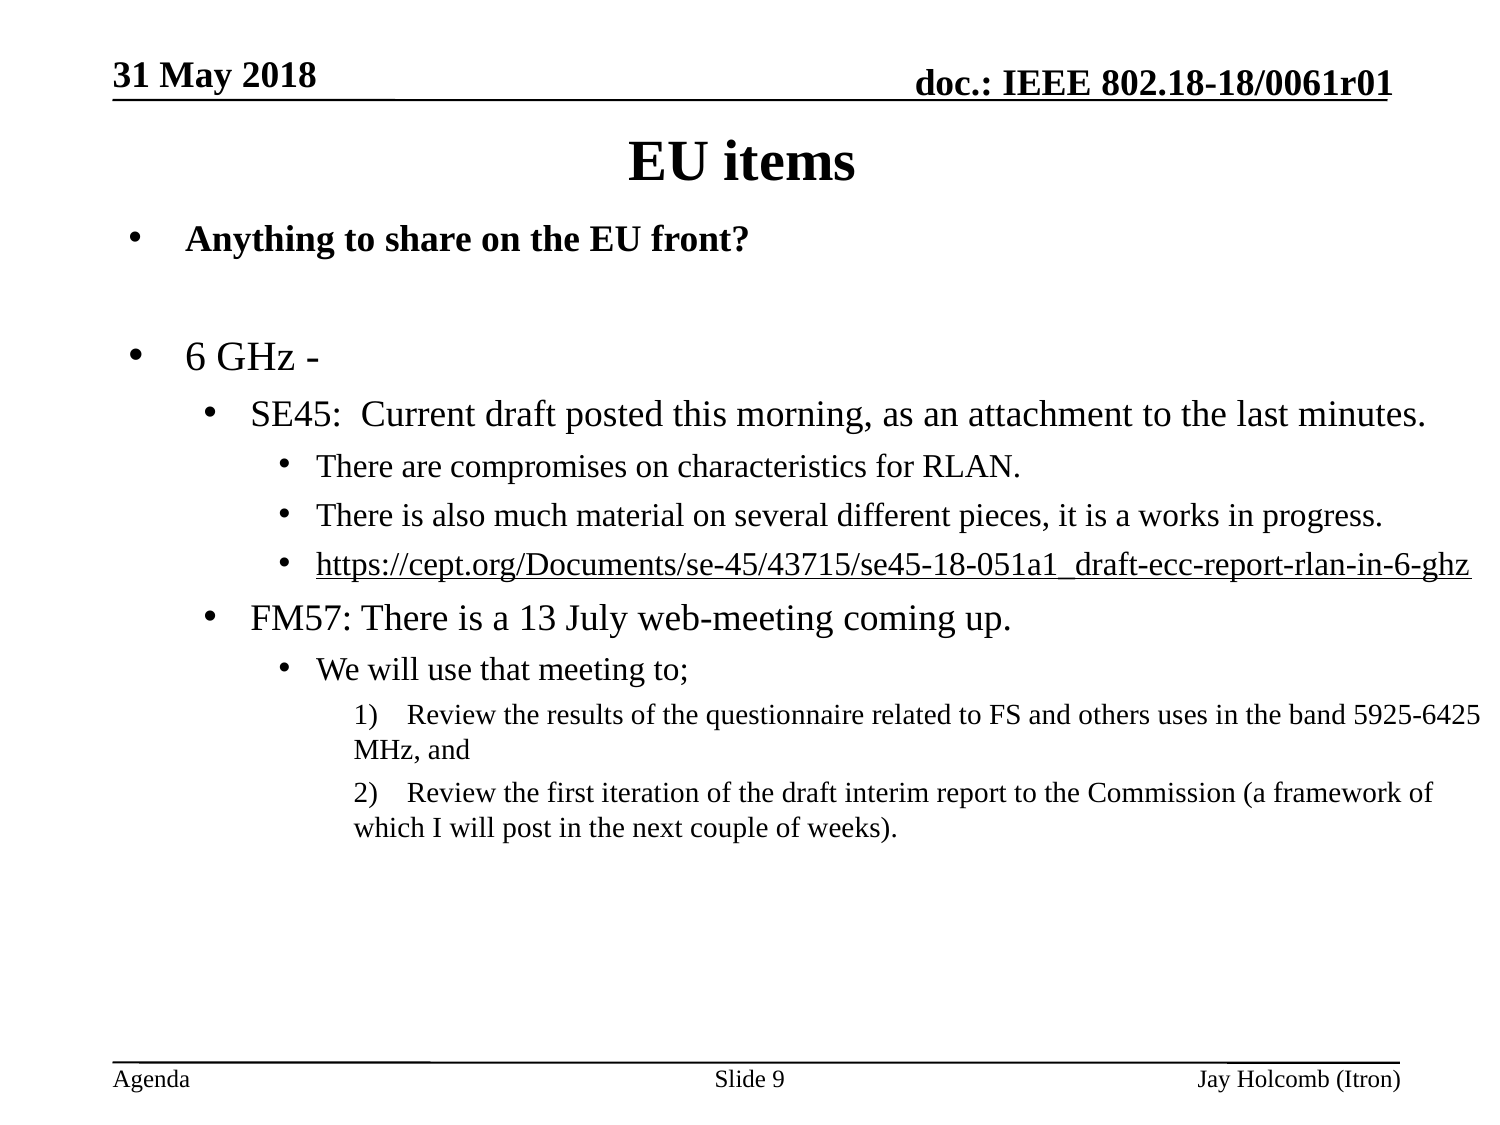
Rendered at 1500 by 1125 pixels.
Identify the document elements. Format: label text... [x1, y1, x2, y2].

list Anything to share on the EU front? 6 GHz - SE45: Current draft posted this morning, as an attachment to the last minutes. There are compromises on characteristics for RLAN. There is also much material on several different pieces, it is a works in progress. https://cept.org/Documents/se-45/43715/se45-18-051a1_draft-ecc-report-rlan-in-6-ghz FM57: There is a 13 July web-meeting coming up. We will use that meeting to; 1) Review the results of the questionnaire related to FS and others uses in the band 5925-6425 MHz, and 2) Review the first iteration of the draft interim report to the Commission (a framework of which I will post in the next couple of weeks). [113, 206, 1500, 944]
title EU items [112, 100, 1388, 214]
slide_number Slide 9 [699, 1061, 800, 1123]
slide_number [112, 49, 488, 95]
footer Jay Holcomb (Itron) [878, 1061, 1402, 1093]
